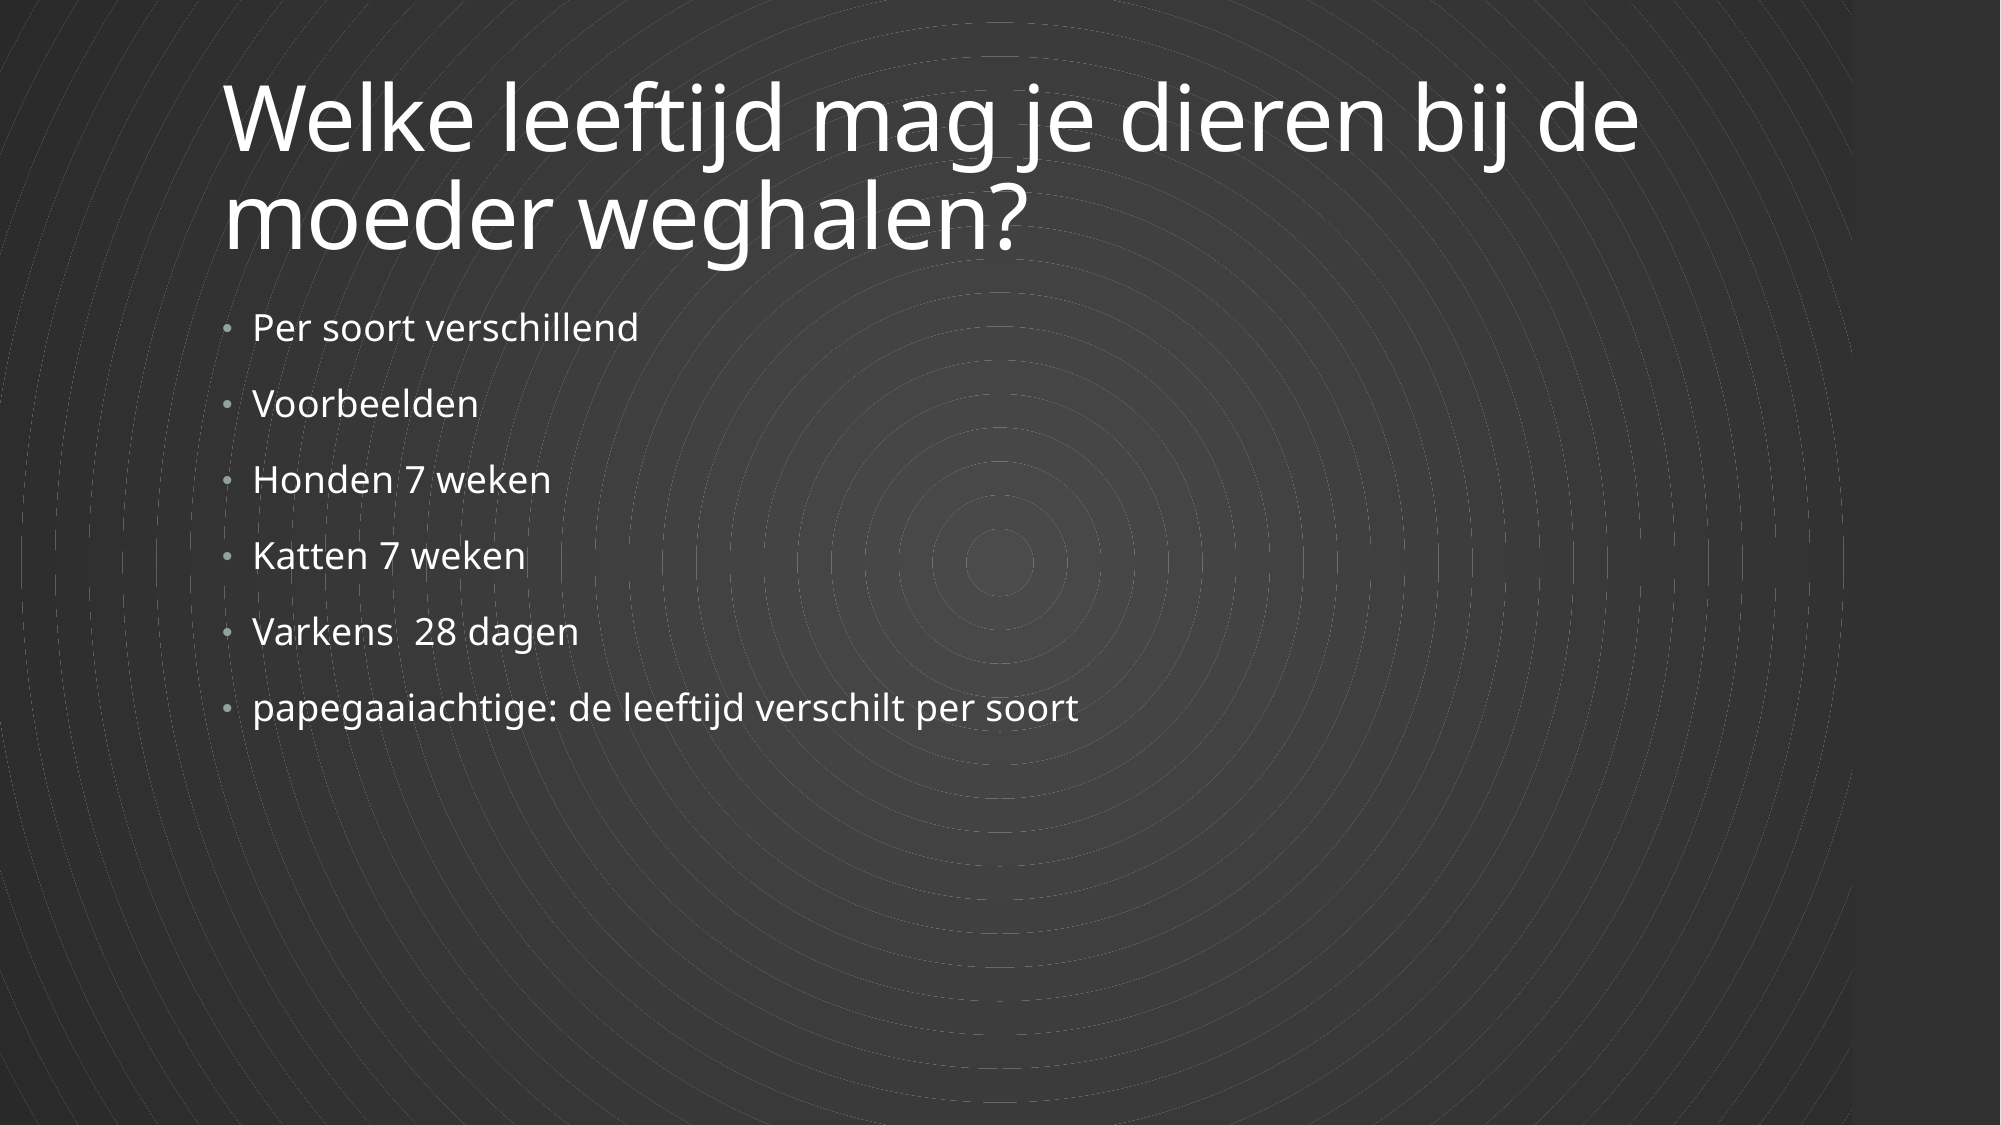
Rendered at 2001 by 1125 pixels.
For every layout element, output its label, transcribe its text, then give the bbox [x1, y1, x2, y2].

title Welke leeftijd mag je dieren bij de moeder weghalen? [206, 60, 1797, 278]
list Per soort verschillend Voorbeelden Honden 7 weken Katten 7 weken Varkens 28 dagen papegaaiachtige: de leeftijd verschilt per soort [206, 299, 1617, 1014]
